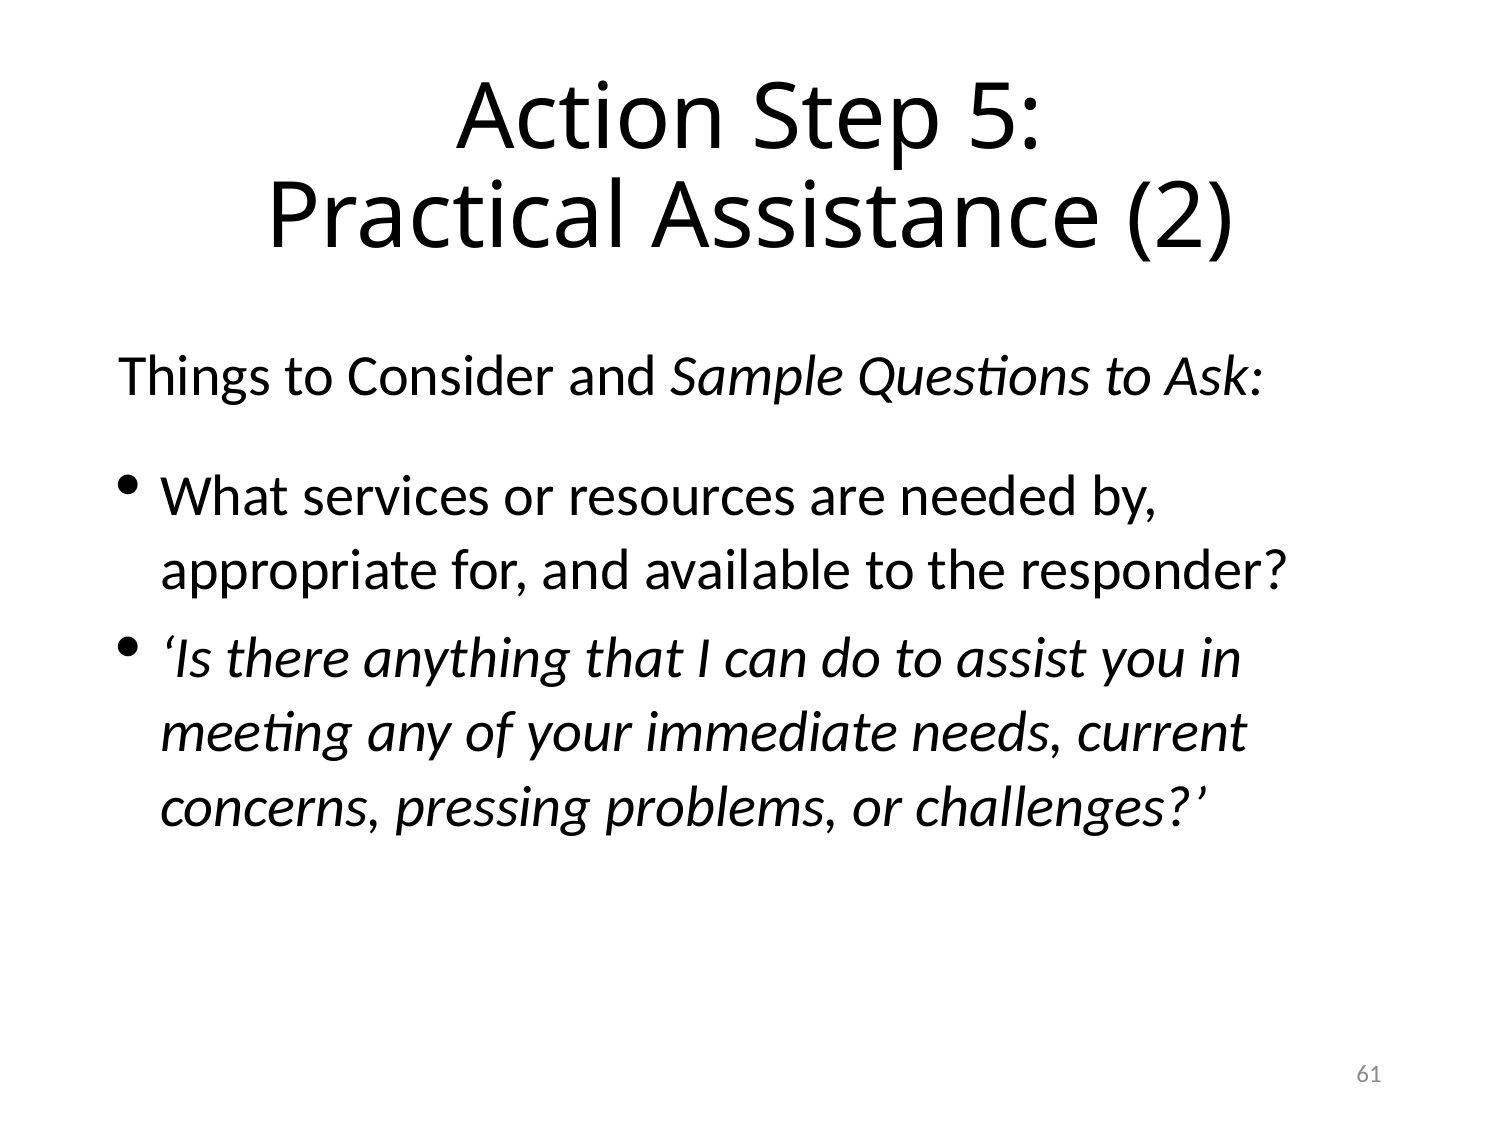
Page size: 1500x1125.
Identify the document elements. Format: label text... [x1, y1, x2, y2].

title Action Step 5: Practical Assistance (2) [103, 59, 1397, 278]
list Things to Consider and Sample Questions to Ask: What services or resources are needed by, appropriate for, and available to the responder? ‘Is there anything that I can do to assist you in meeting any of your immediate needs, current concerns, pressing problems, or challenges?’ [103, 337, 1397, 1014]
slide_number 60 [1059, 1042, 1397, 1103]
